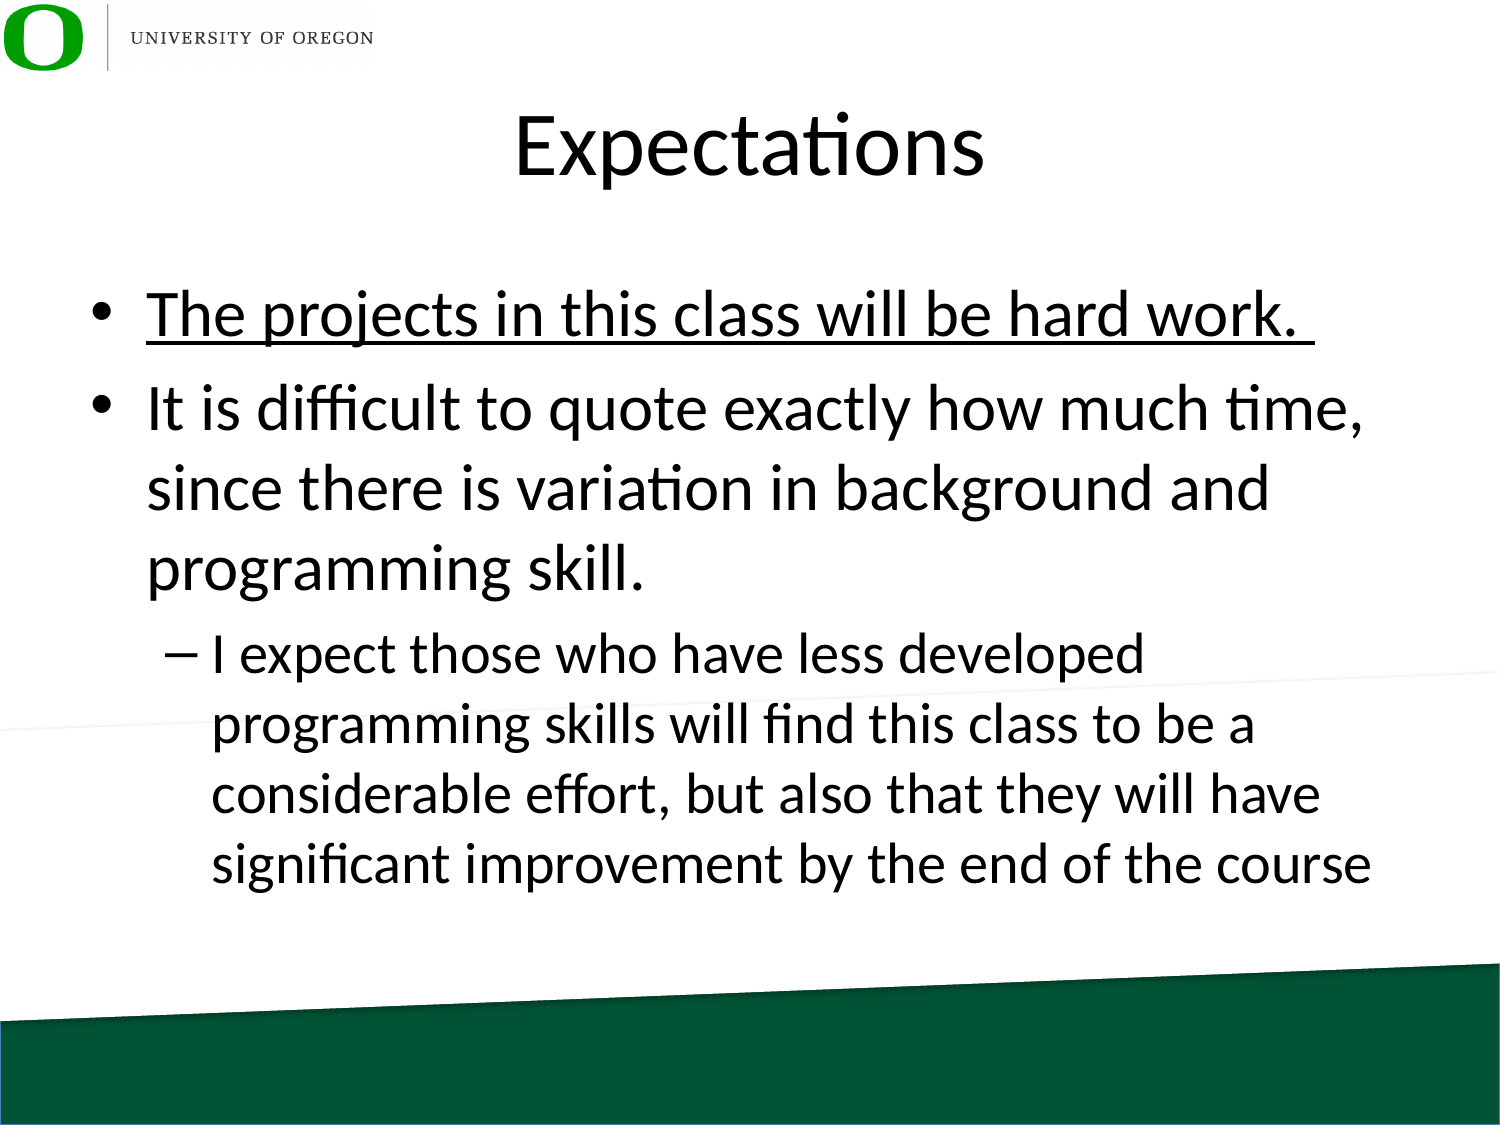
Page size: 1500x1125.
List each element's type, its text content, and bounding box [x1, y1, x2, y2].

list The projects in this class will be hard work. It is difficult to quote exactly how much time, since there is variation in background and programming skill. I expect those who have less developed programming skills will find this class to be a considerable effort, but also that they will have significant improvement by the end of the course [75, 262, 1425, 1005]
title Expectations [75, 45, 1425, 233]
picture [4, 4, 373, 71]
